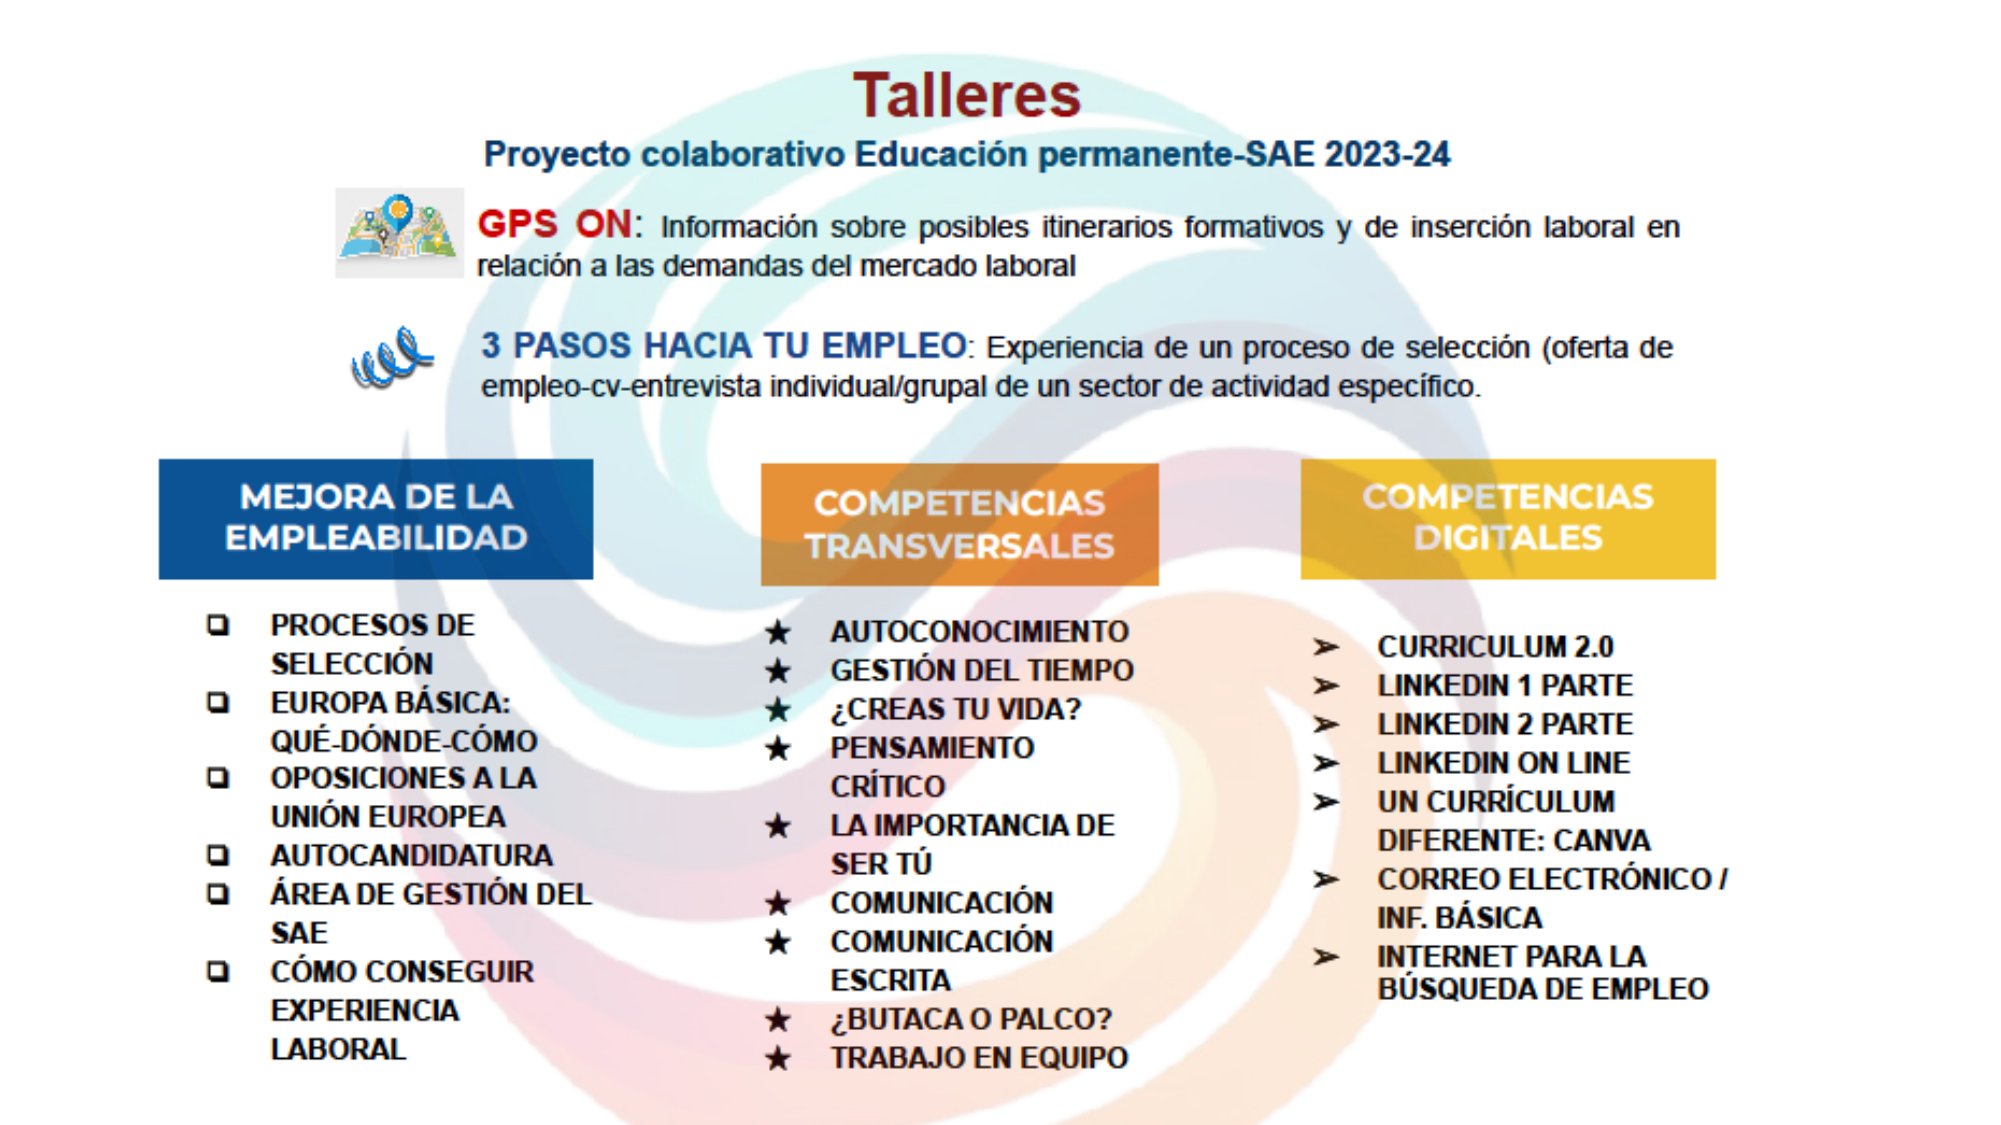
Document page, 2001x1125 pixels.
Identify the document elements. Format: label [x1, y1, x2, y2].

text_box [67, 0, 1835, 1125]
